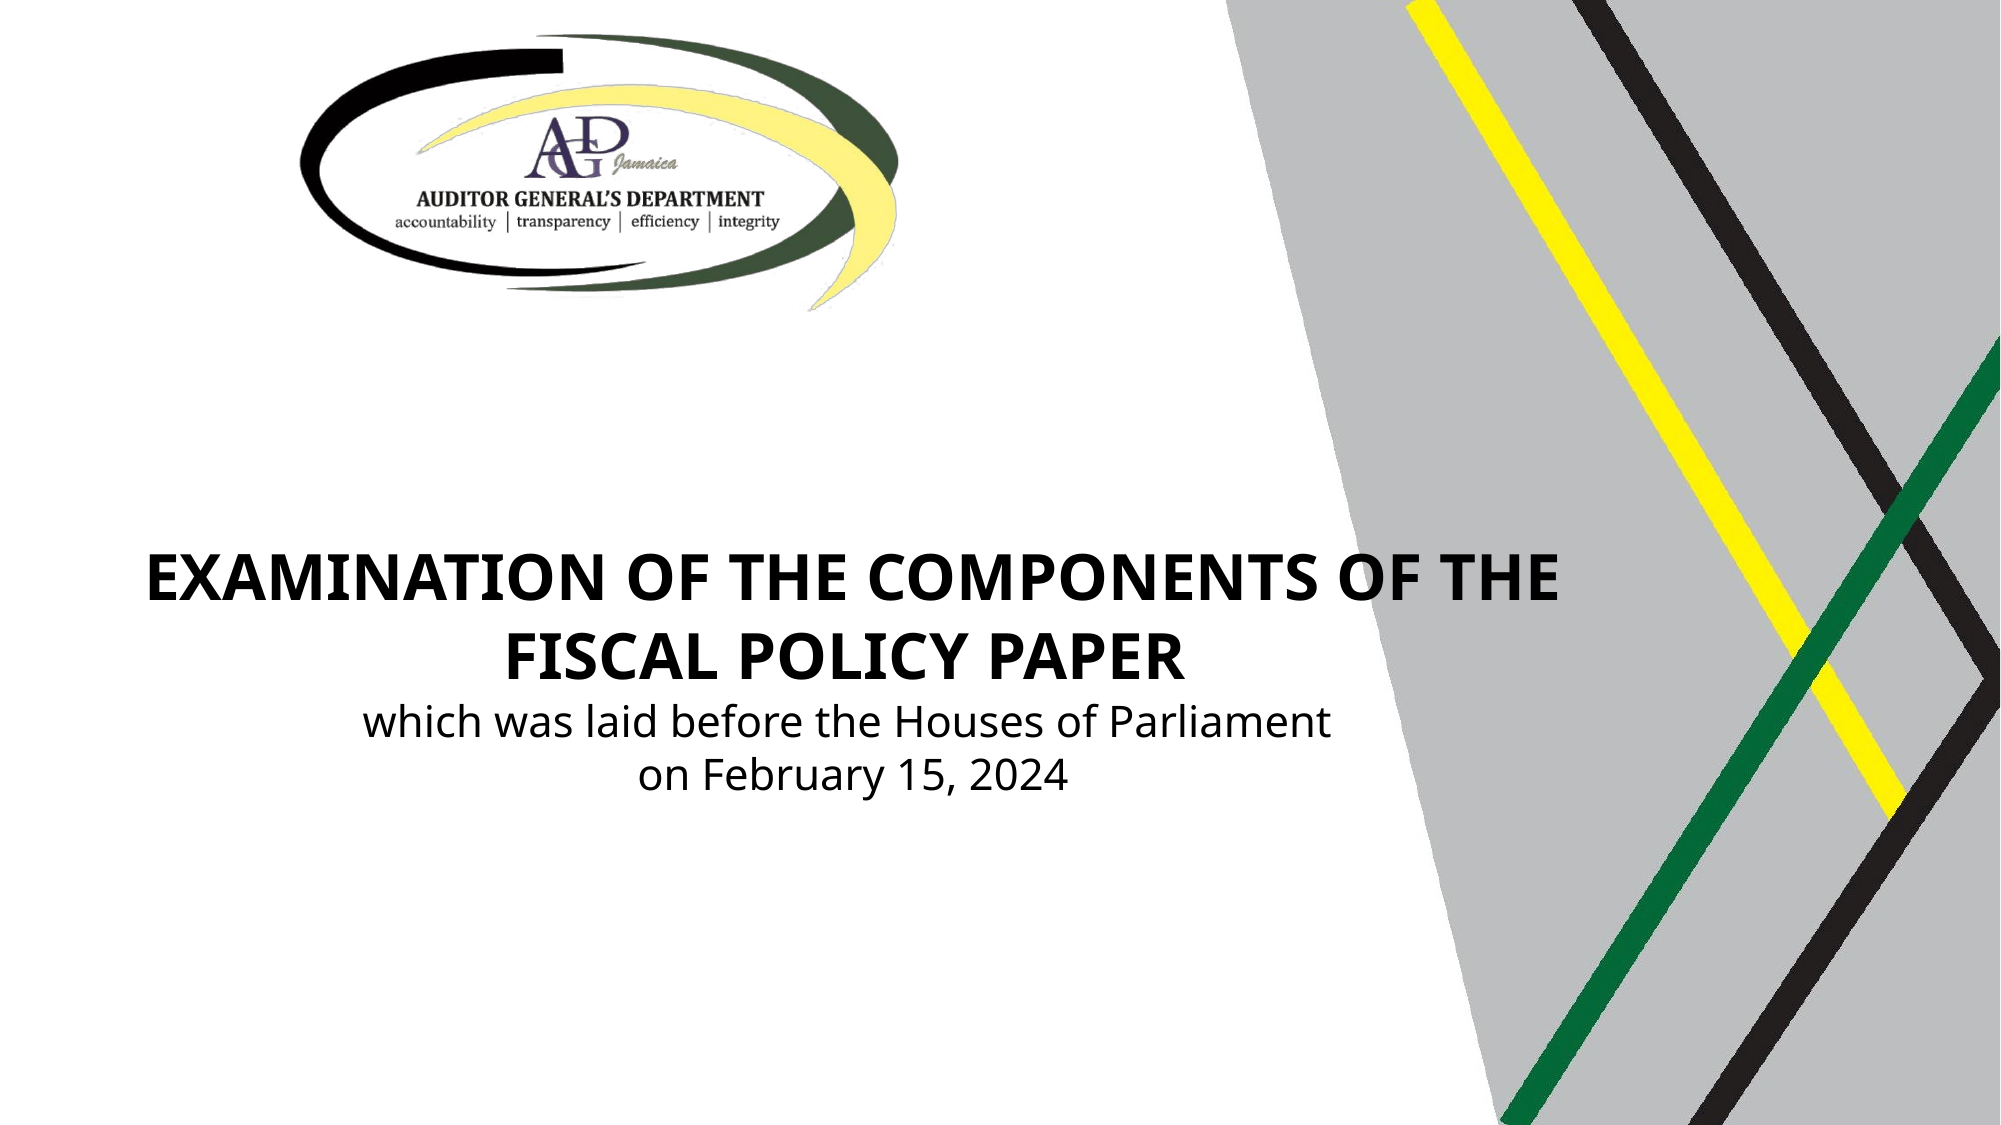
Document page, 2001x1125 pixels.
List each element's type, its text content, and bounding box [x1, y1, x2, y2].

picture [1212, 0, 2001, 1125]
picture [233, 6, 929, 333]
title Examination of the Components of the Fiscal Policy Paper which was laid before the Houses of Parliament on February 15, 2024 [23, 437, 1684, 809]
